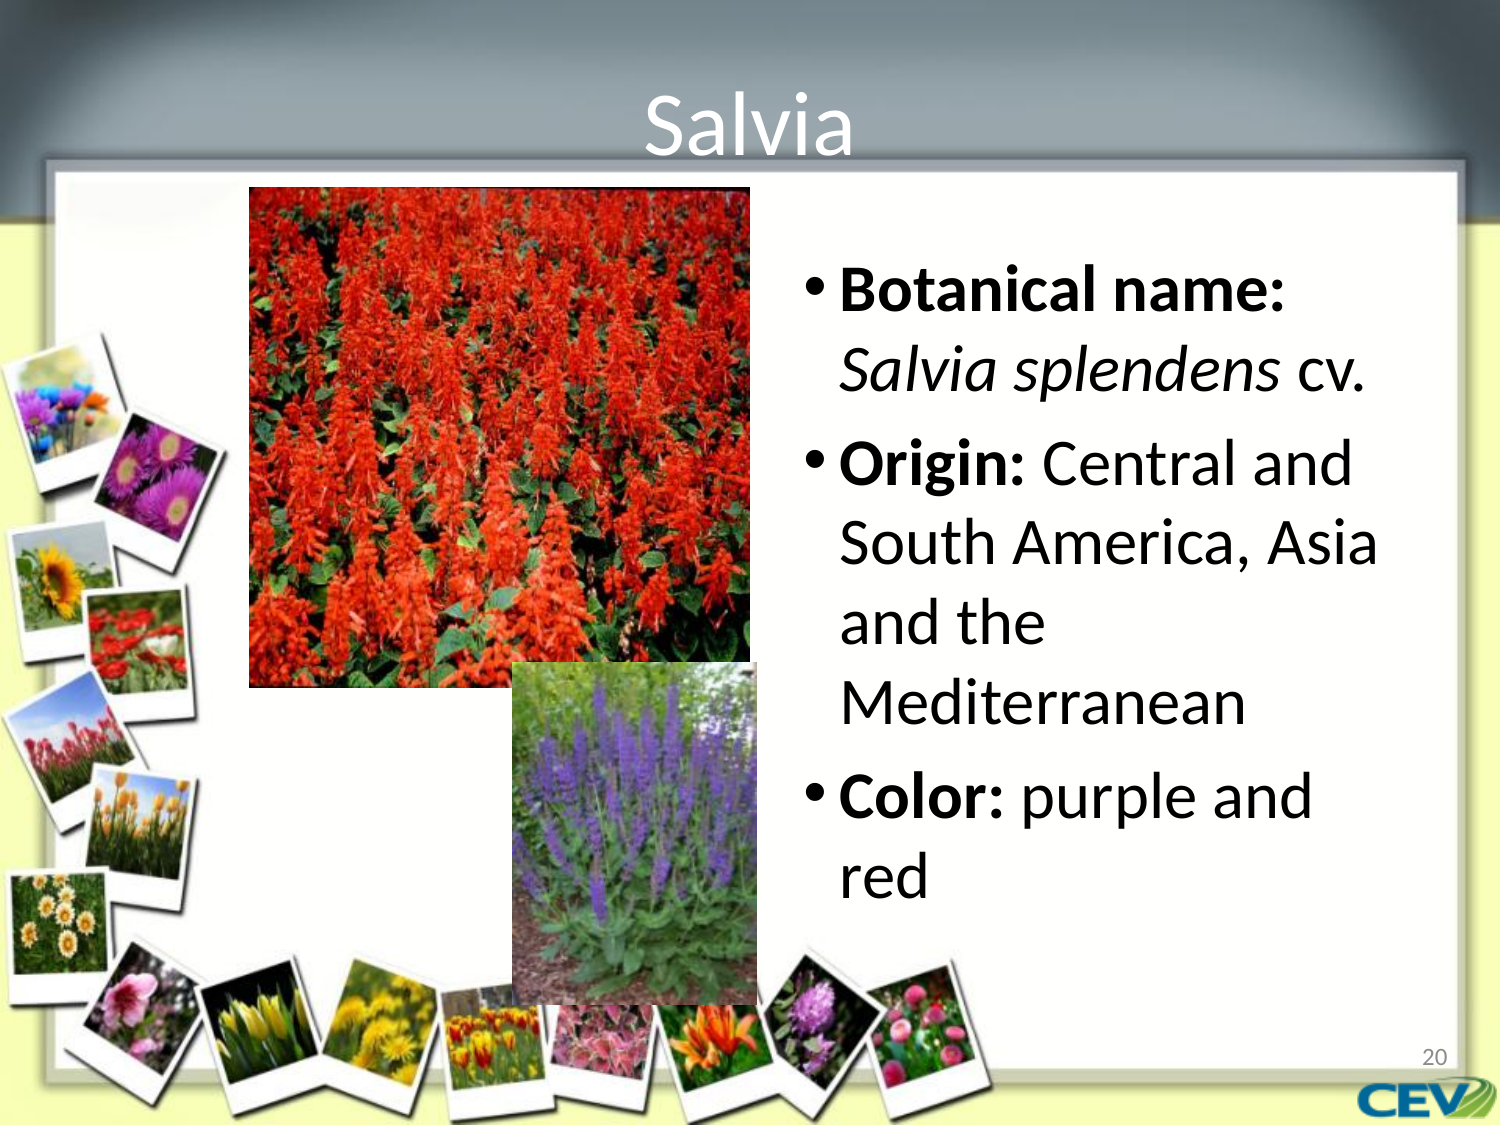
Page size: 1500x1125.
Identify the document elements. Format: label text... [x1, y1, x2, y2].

slide_number 20 [1112, 1025, 1463, 1085]
list Botanical name: Salvia splendens cv. Origin: Central and South America, Asia and the Mediterranean Color: purple and red [754, 237, 1425, 980]
picture [0, 0, 1500, 1125]
title Salvia [75, 24, 1425, 213]
